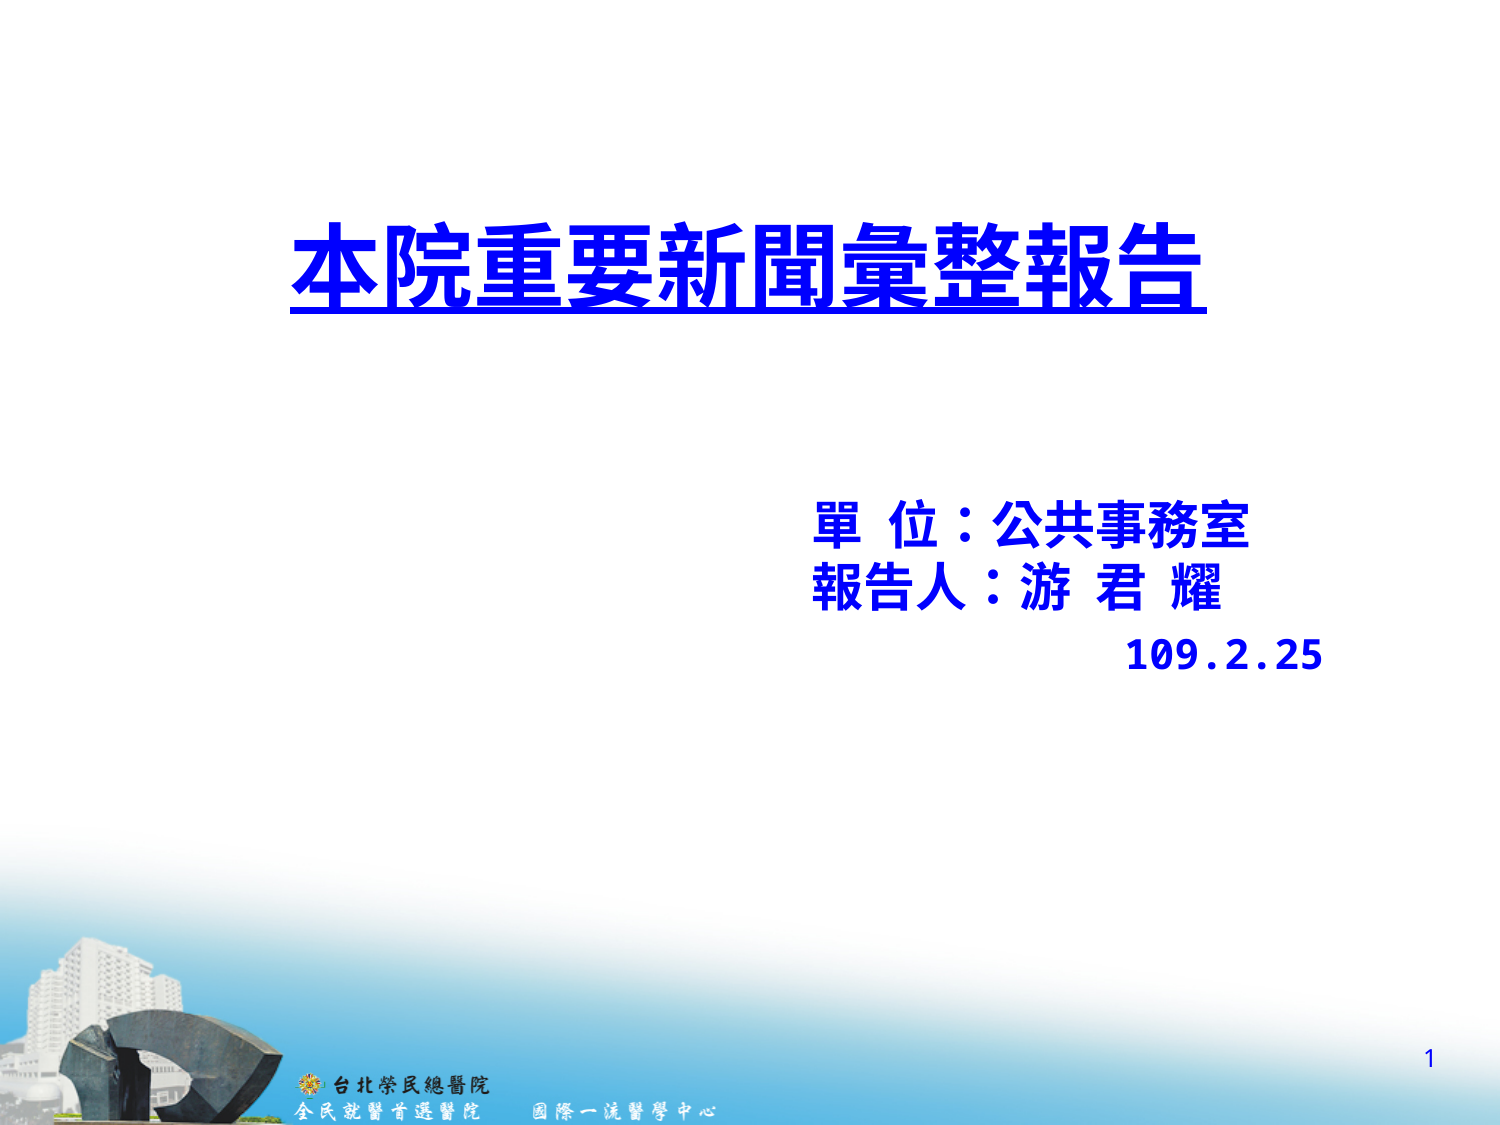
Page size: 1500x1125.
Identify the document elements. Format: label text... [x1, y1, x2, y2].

text_box 1 [1340, 1034, 1452, 1080]
picture [0, 0, 1500, 1125]
title 本院重要新聞彙整報告 [73, 184, 1424, 327]
text_box 單 位：公共事務室 報告人：游 君 耀 109.2.25 [797, 479, 1305, 693]
